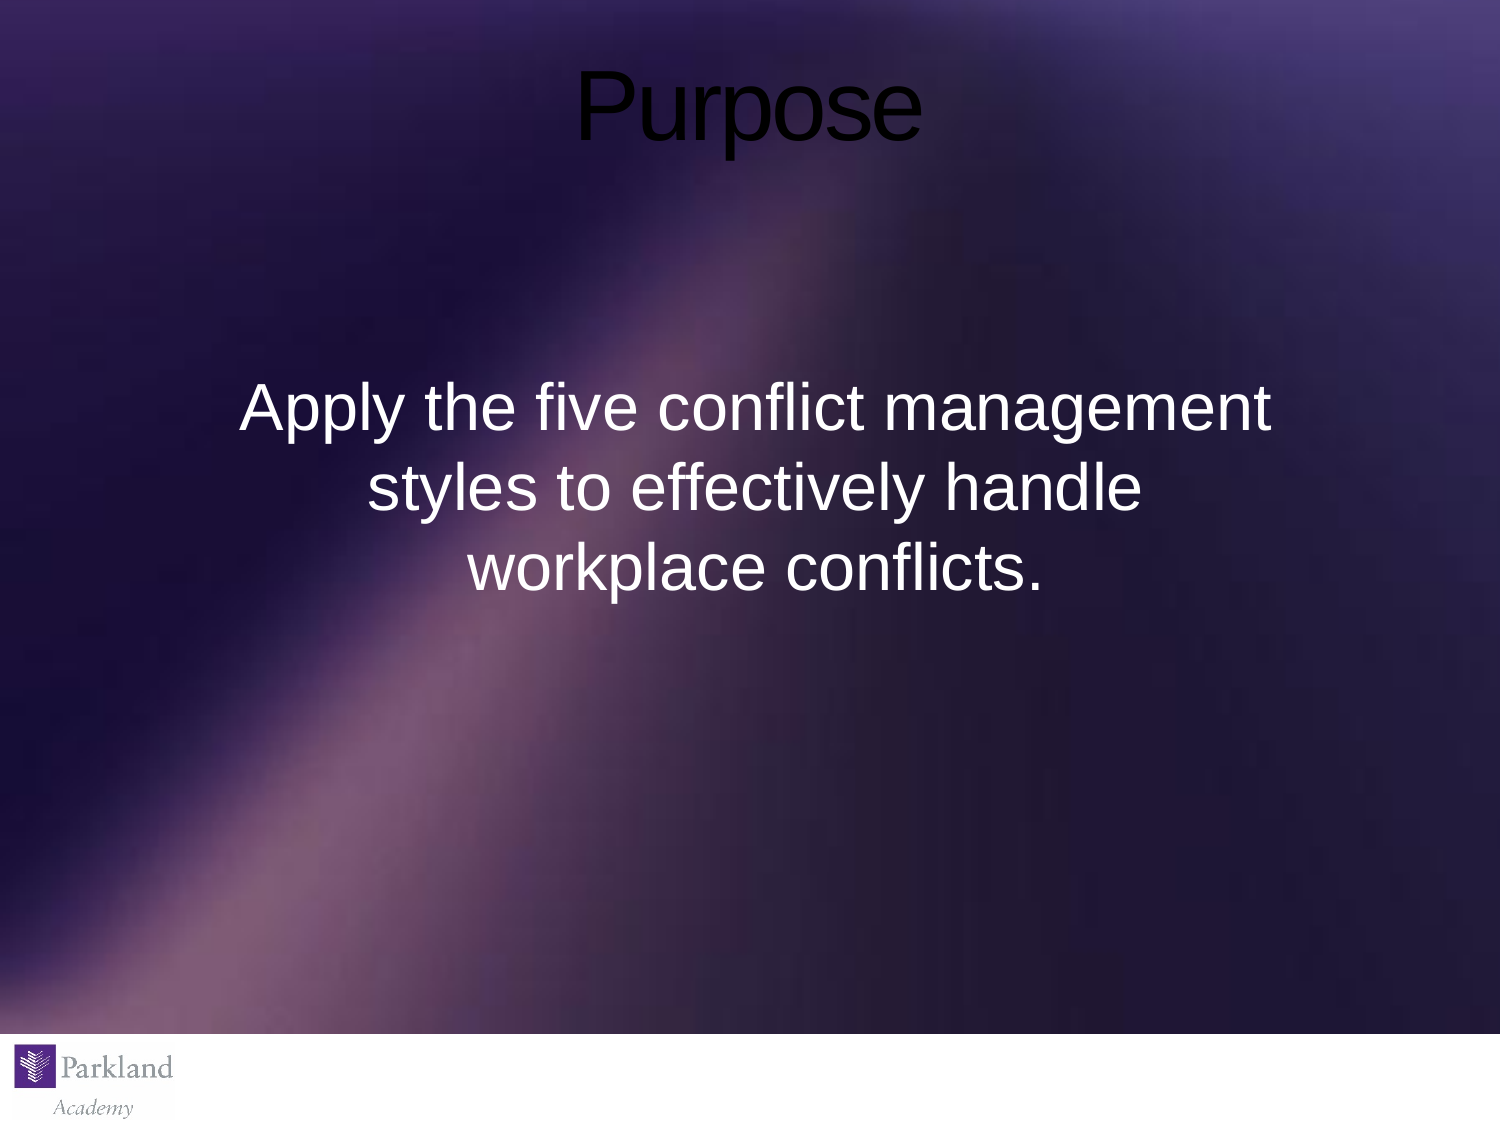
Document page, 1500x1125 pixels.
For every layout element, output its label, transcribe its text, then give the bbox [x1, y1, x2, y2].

list Apply the five conflict management styles to effectively handle workplace conflicts. [200, 262, 1313, 1005]
title Purpose [75, 6, 1425, 195]
picture [12, 1042, 175, 1120]
picture [0, 0, 1500, 1034]
